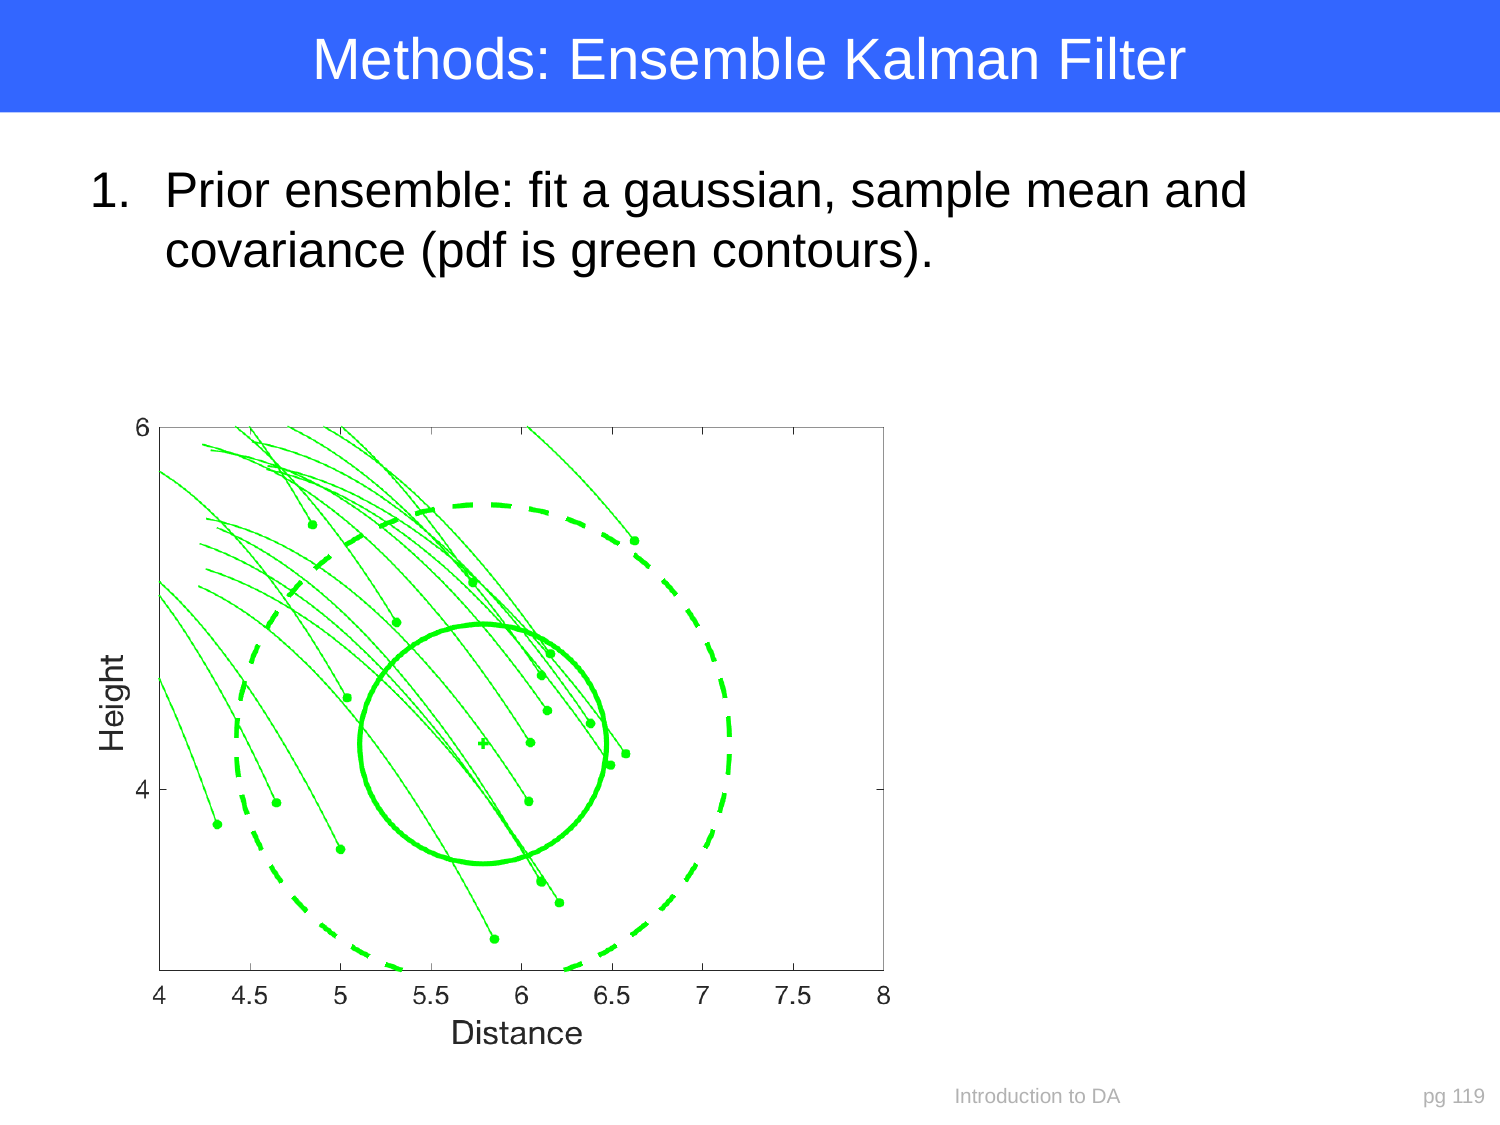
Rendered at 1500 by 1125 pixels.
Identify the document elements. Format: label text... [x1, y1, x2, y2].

slide_number pg 119 [1350, 1065, 1500, 1125]
picture [37, 359, 972, 1061]
text_box Prior ensemble: fit a gaussian, sample mean and covariance (pdf is green contours). [74, 149, 1425, 345]
footer Introduction to DA [725, 1065, 1350, 1125]
title Methods: Ensemble Kalman Filter [0, 0, 1500, 113]
